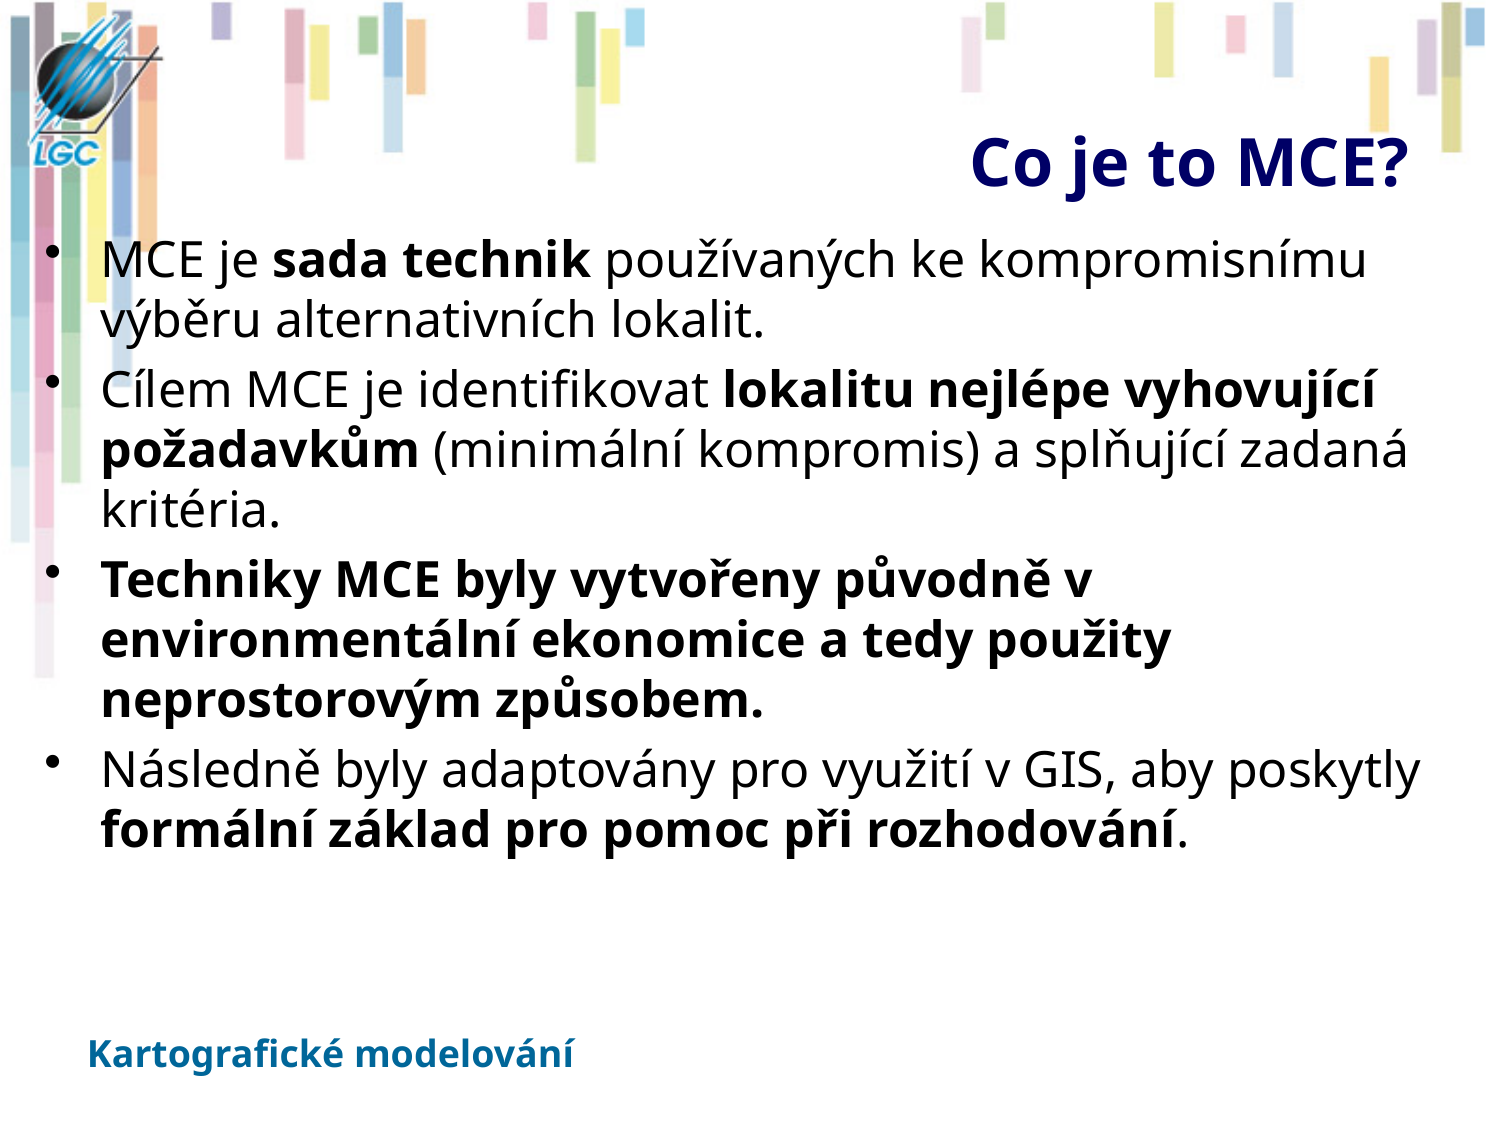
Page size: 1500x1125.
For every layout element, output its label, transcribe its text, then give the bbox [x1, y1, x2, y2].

list MCE je sada technik používaných ke kompromisnímu výběru alternativních lokalit. Cílem MCE je identifikovat lokalitu nejlépe vyhovující požadavkům (minimální kompromis) a splňující zadaná kritéria. Techniky MCE byly vytvořeny původně v environmentální ekonomice a tedy použity neprostorovým způsobem. Následně byly adaptovány pro využití v GIS, aby poskytly formální základ pro pomoc při rozhodování. [29, 220, 1447, 1047]
picture [0, 0, 1500, 1125]
title Co je to MCE? [182, 30, 1426, 210]
